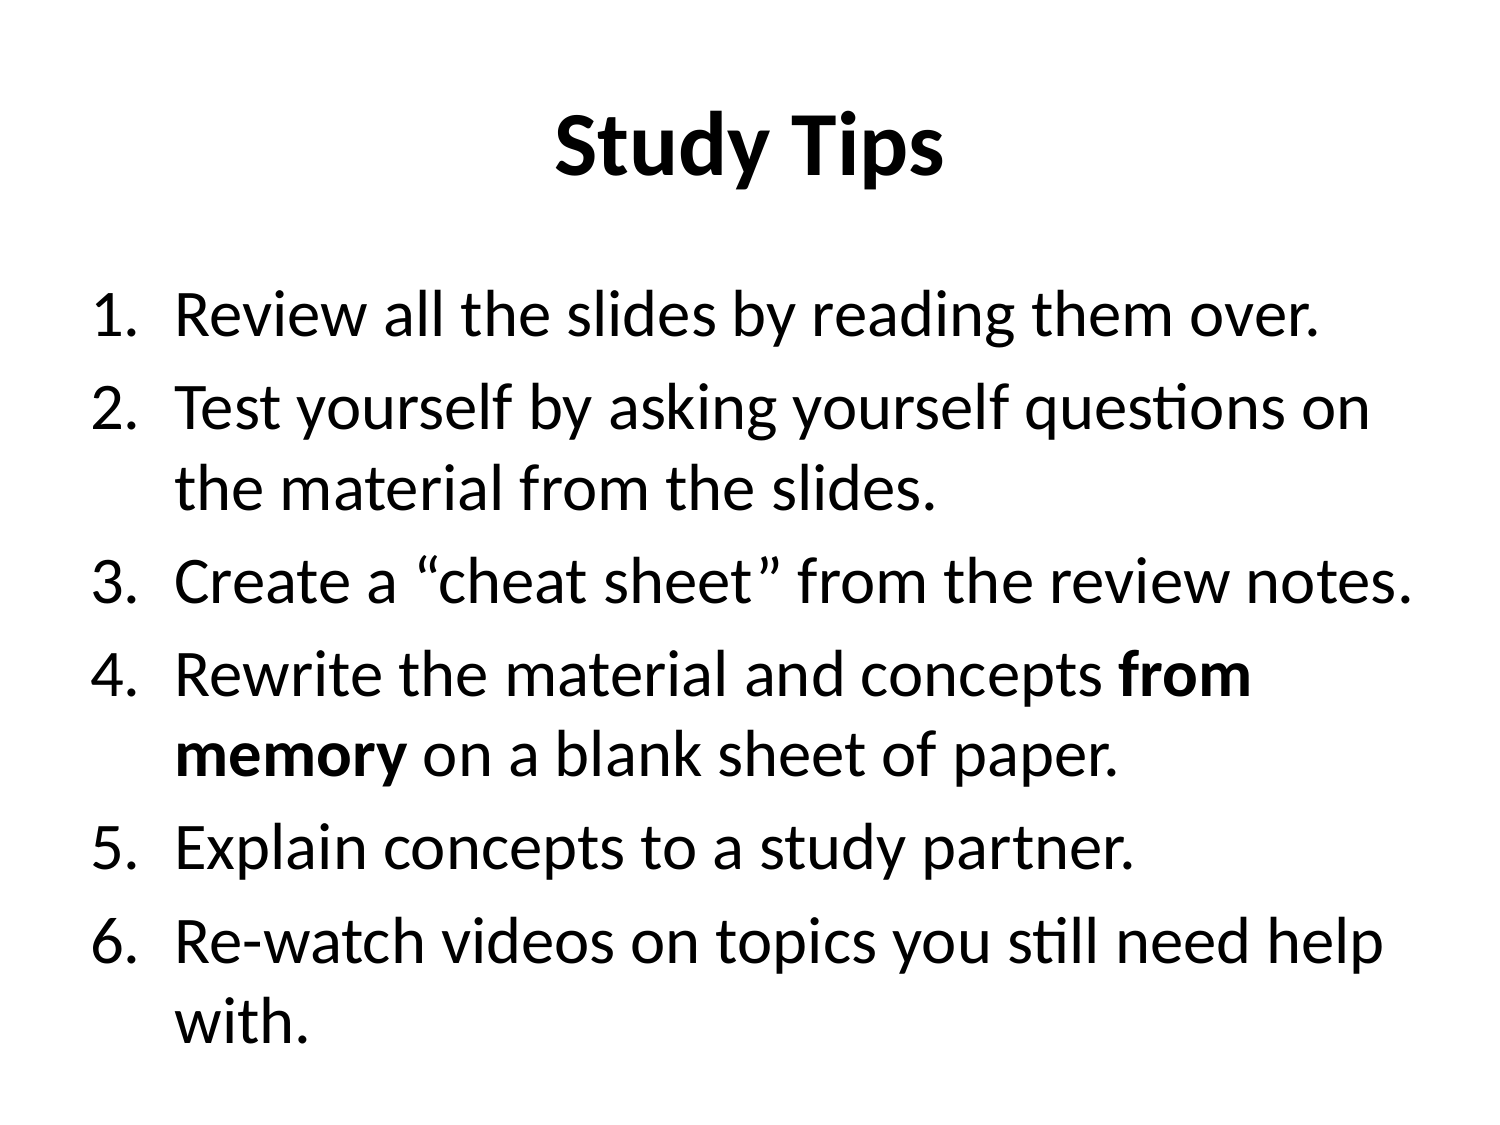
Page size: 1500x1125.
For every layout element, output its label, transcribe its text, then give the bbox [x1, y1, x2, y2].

title Study Tips [75, 45, 1425, 233]
list Review all the slides by reading them over. Test yourself by asking yourself questions on the material from the slides. Create a “cheat sheet” from the review notes. Rewrite the material and concepts from memory on a blank sheet of paper. Explain concepts to a study partner. Re-watch videos on topics you still need help with. [75, 262, 1464, 1084]
